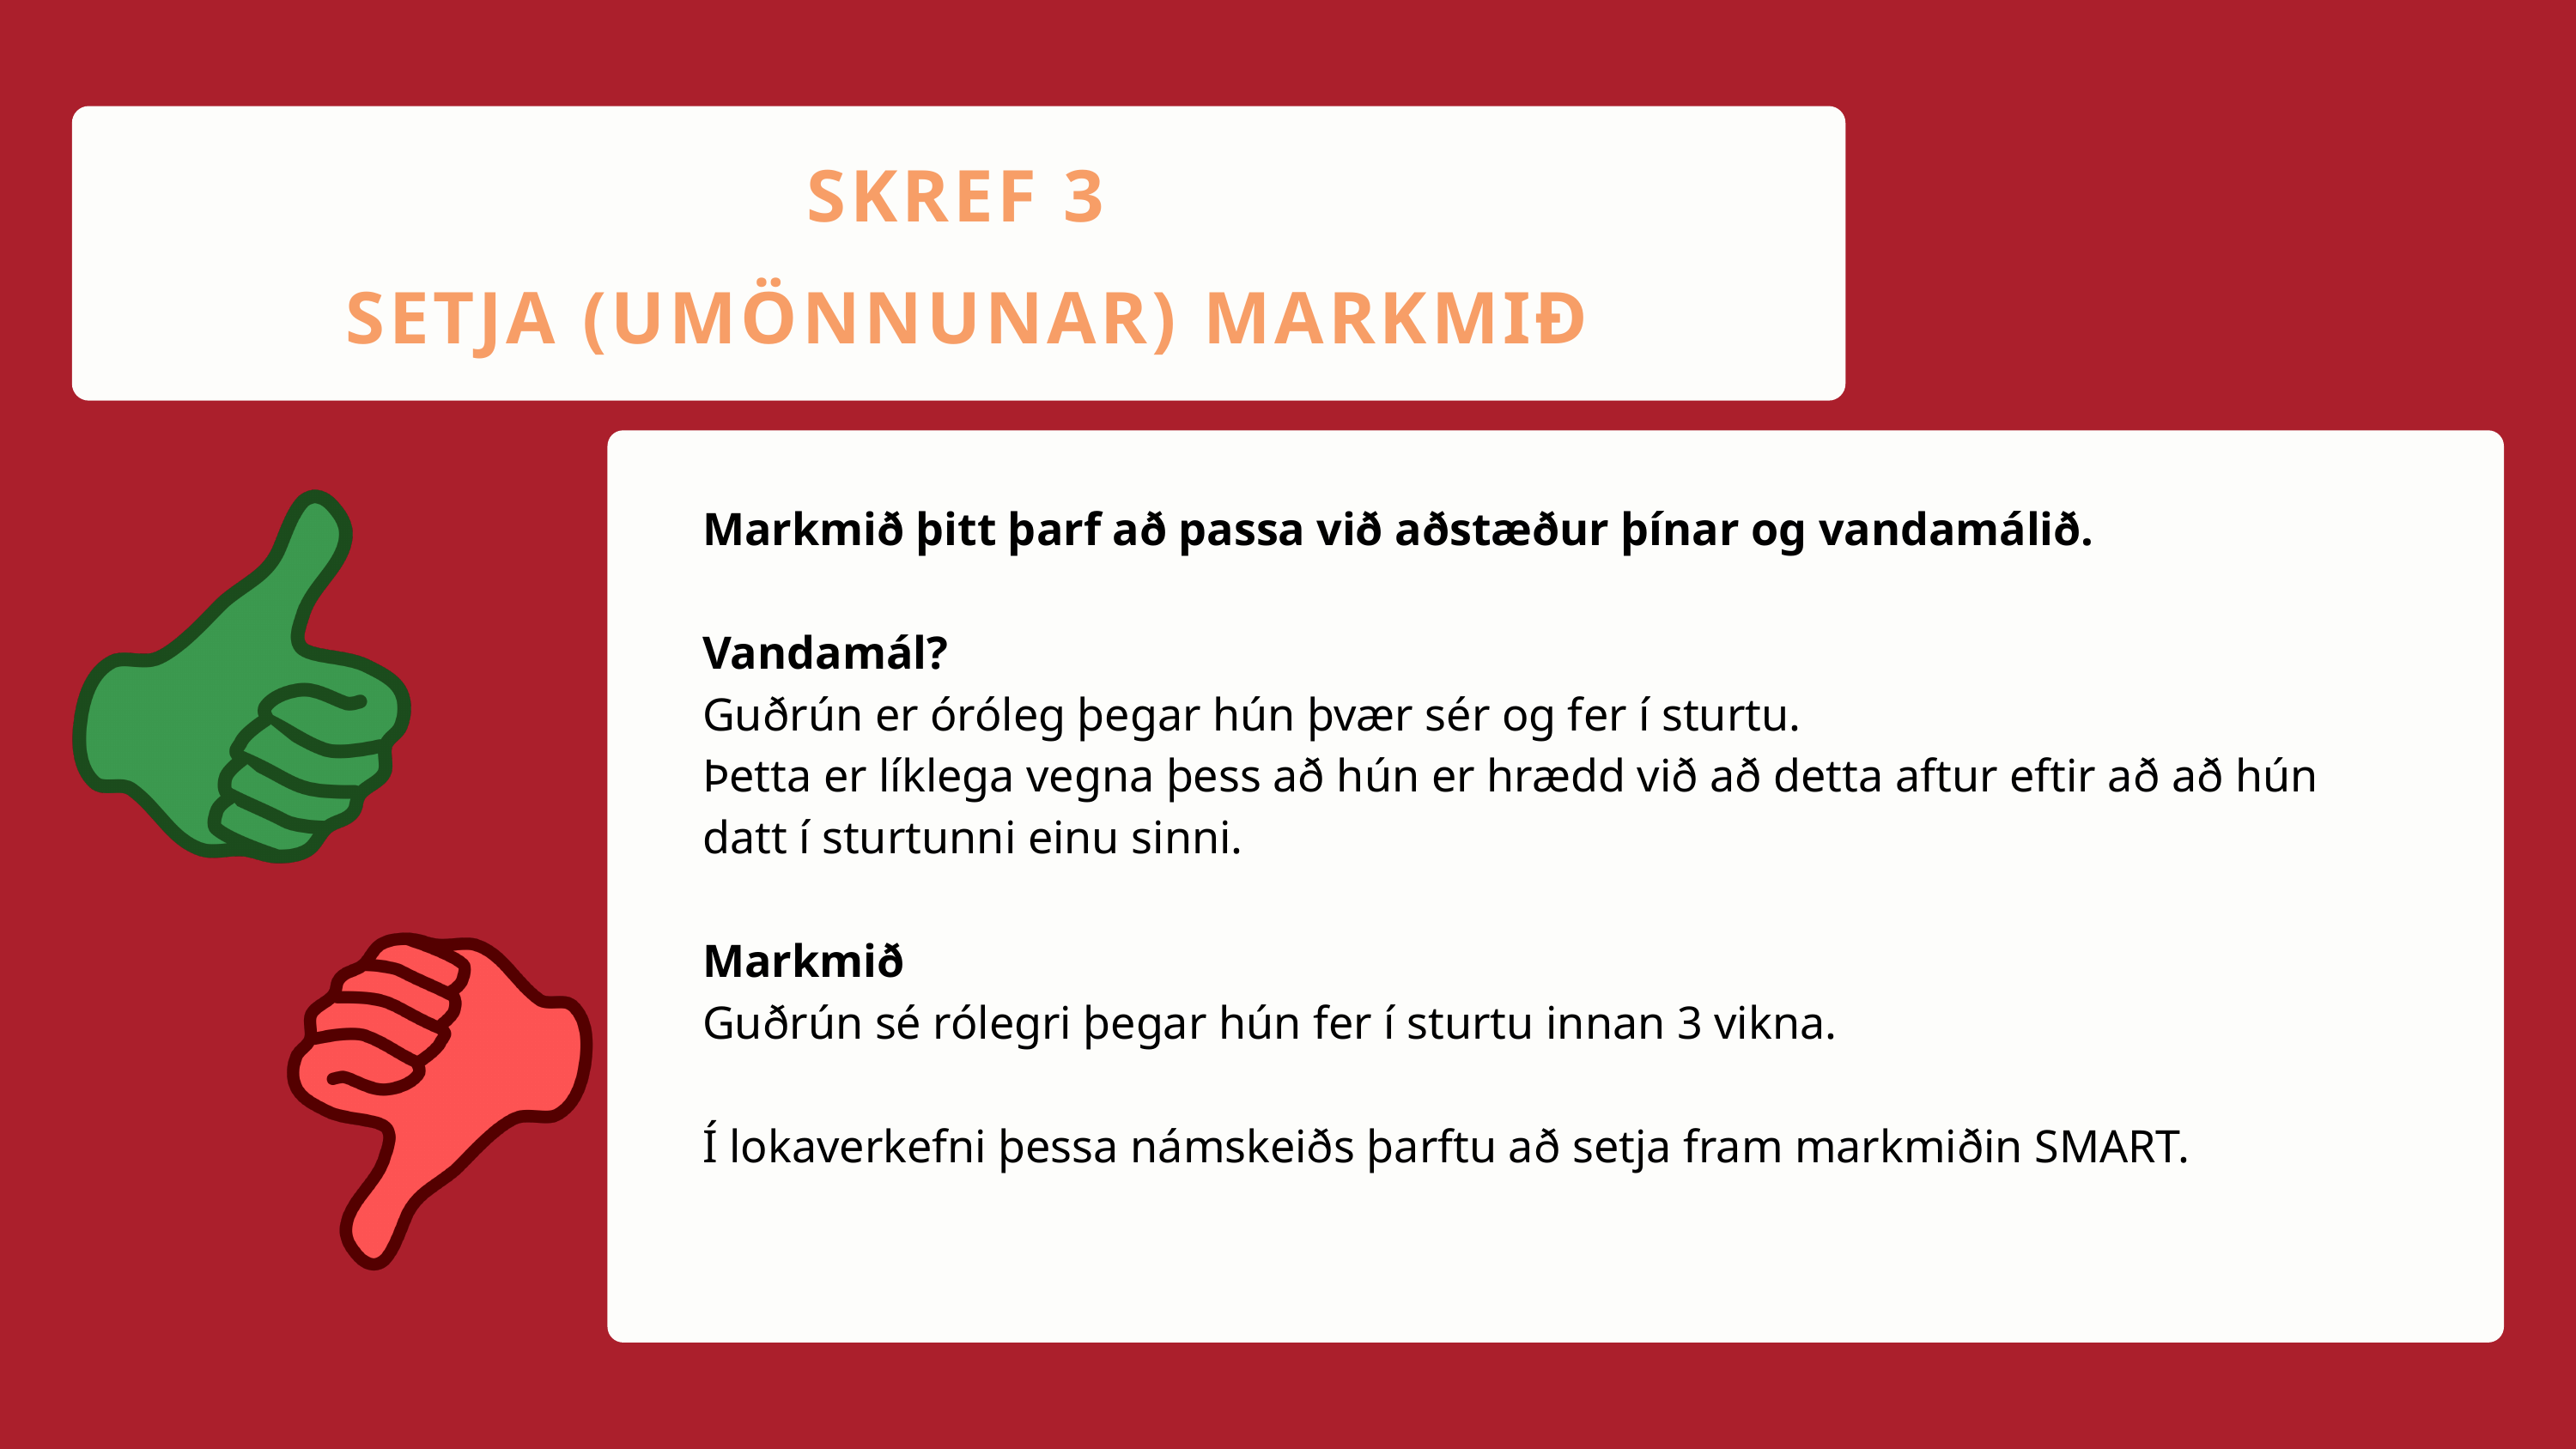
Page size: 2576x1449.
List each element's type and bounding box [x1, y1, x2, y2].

text_box [70, 488, 413, 864]
text_box [607, 430, 2505, 1343]
text_box [71, 106, 1846, 401]
text_box [285, 932, 594, 1271]
